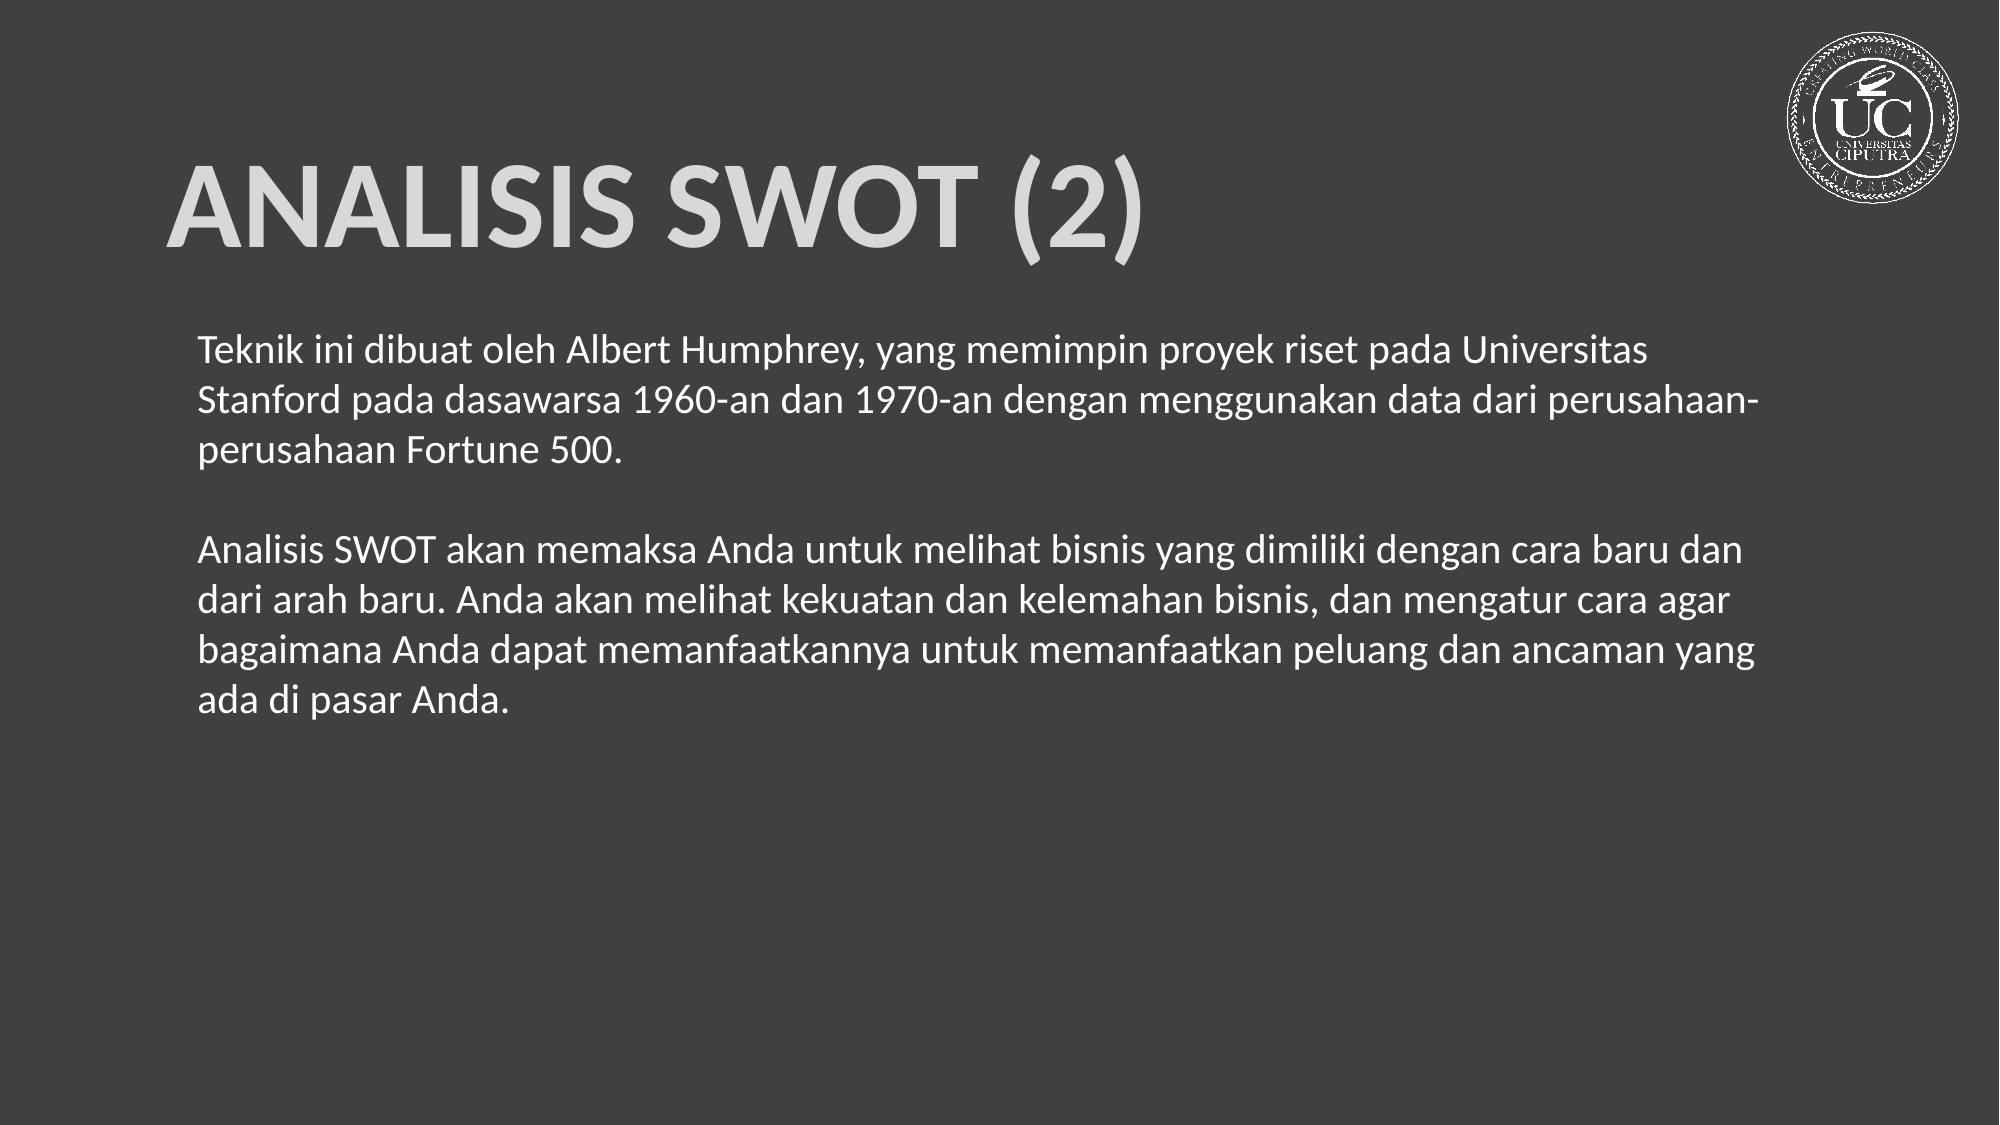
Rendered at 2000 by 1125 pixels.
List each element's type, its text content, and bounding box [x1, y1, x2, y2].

text_box ANALISIS SWOT (2) [147, 112, 1740, 272]
picture [1782, 27, 1963, 208]
text_box Teknik ini dibuat oleh Albert Humphrey, yang memimpin proyek riset pada Universitas Stanford pada dasawarsa 1960-an dan 1970-an dengan menggunakan data dari perusahaan-perusahaan Fortune 500. Analisis SWOT akan memaksa Anda untuk melihat bisnis yang dimiliki dengan cara baru dan dari arah baru. Anda akan melihat kekuatan dan kelemahan bisnis, dan mengatur cara agar bagaimana Anda dapat memanfaatkannya untuk memanfaatkan peluang dan ancaman yang ada di pasar Anda. [182, 307, 1798, 738]
